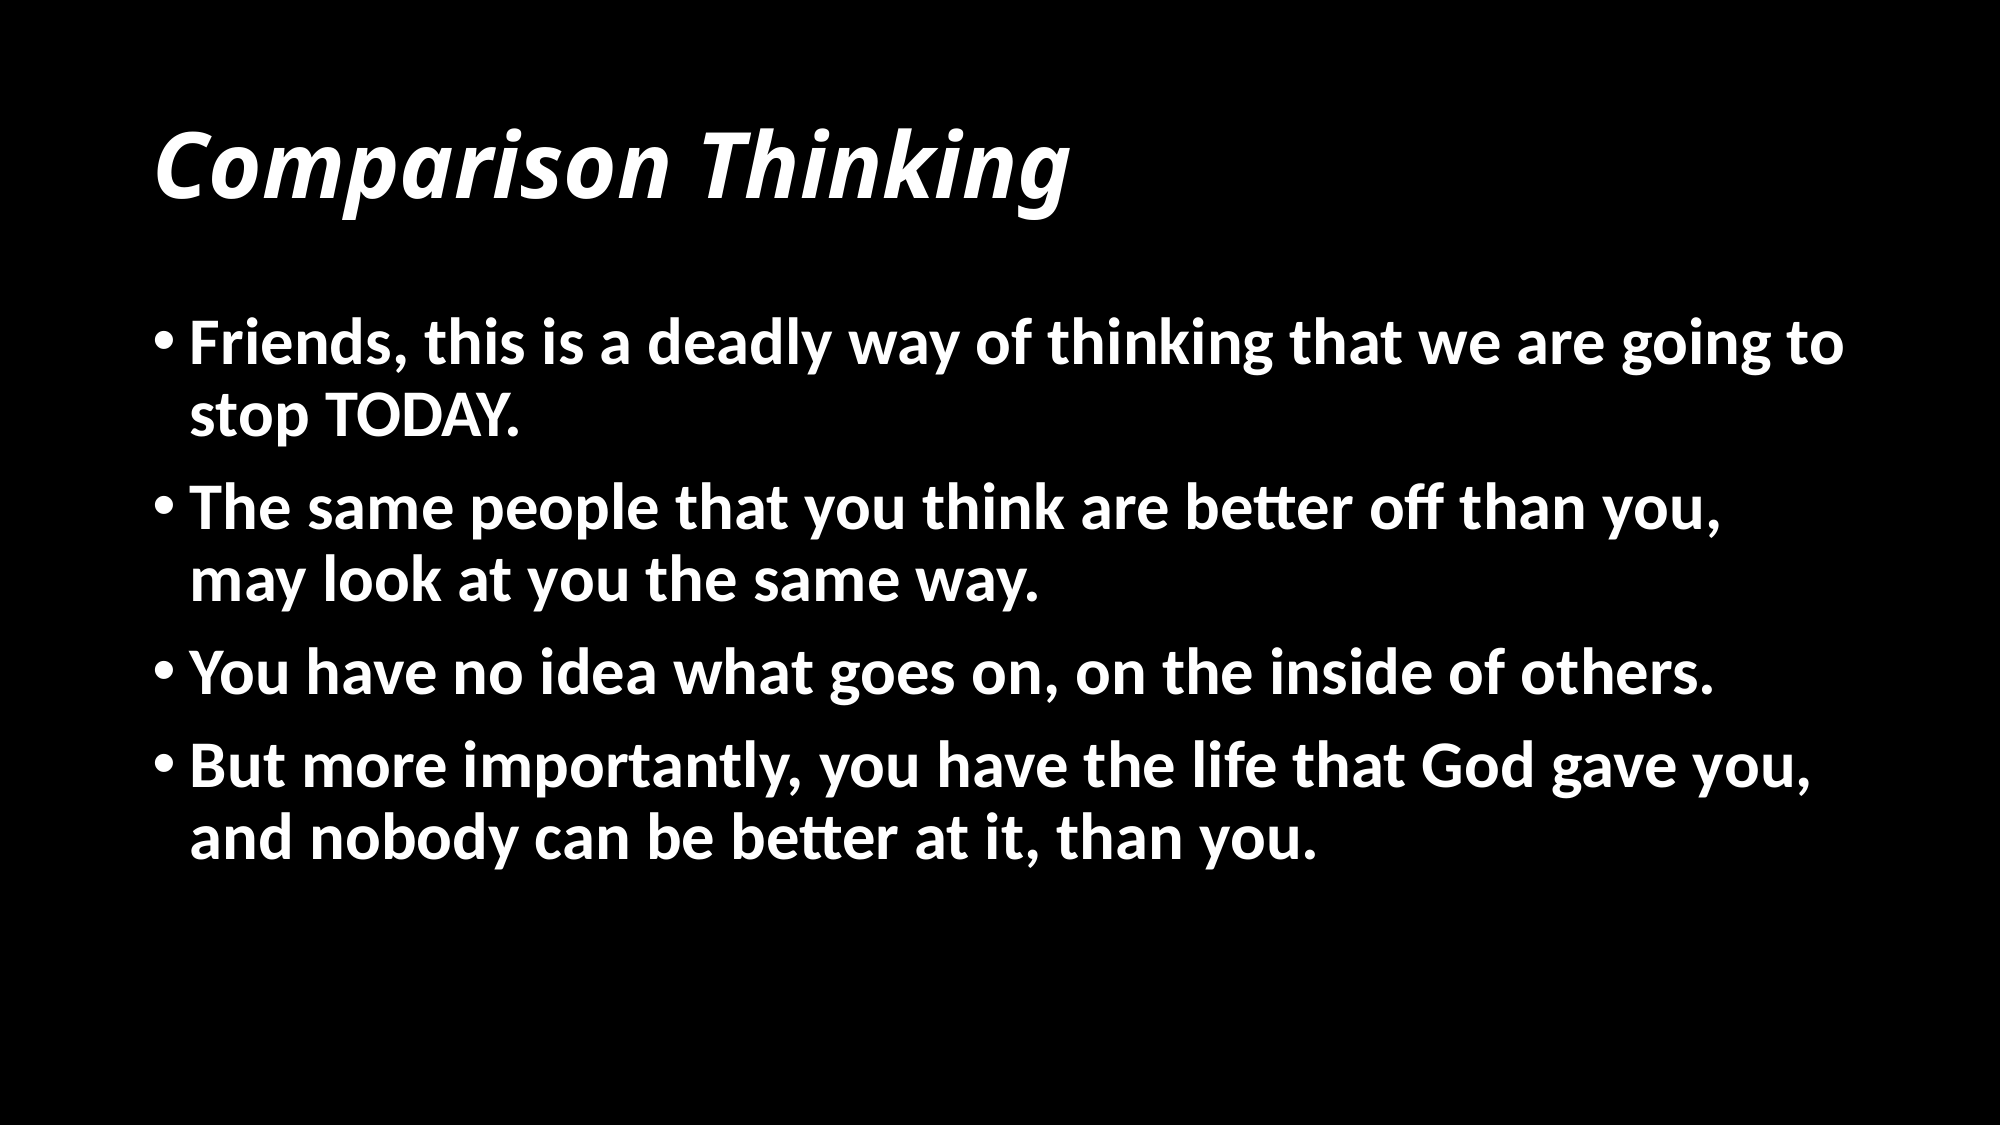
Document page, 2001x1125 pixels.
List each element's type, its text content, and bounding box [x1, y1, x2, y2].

title Comparison Thinking [137, 59, 1863, 278]
list Friends, this is a deadly way of thinking that we are going to stop TODAY. The same people that you think are better off than you, may look at you the same way. You have no idea what goes on, on the inside of others. But more importantly, you have the life that God gave you, and nobody can be better at it, than you. [137, 299, 1863, 1014]
